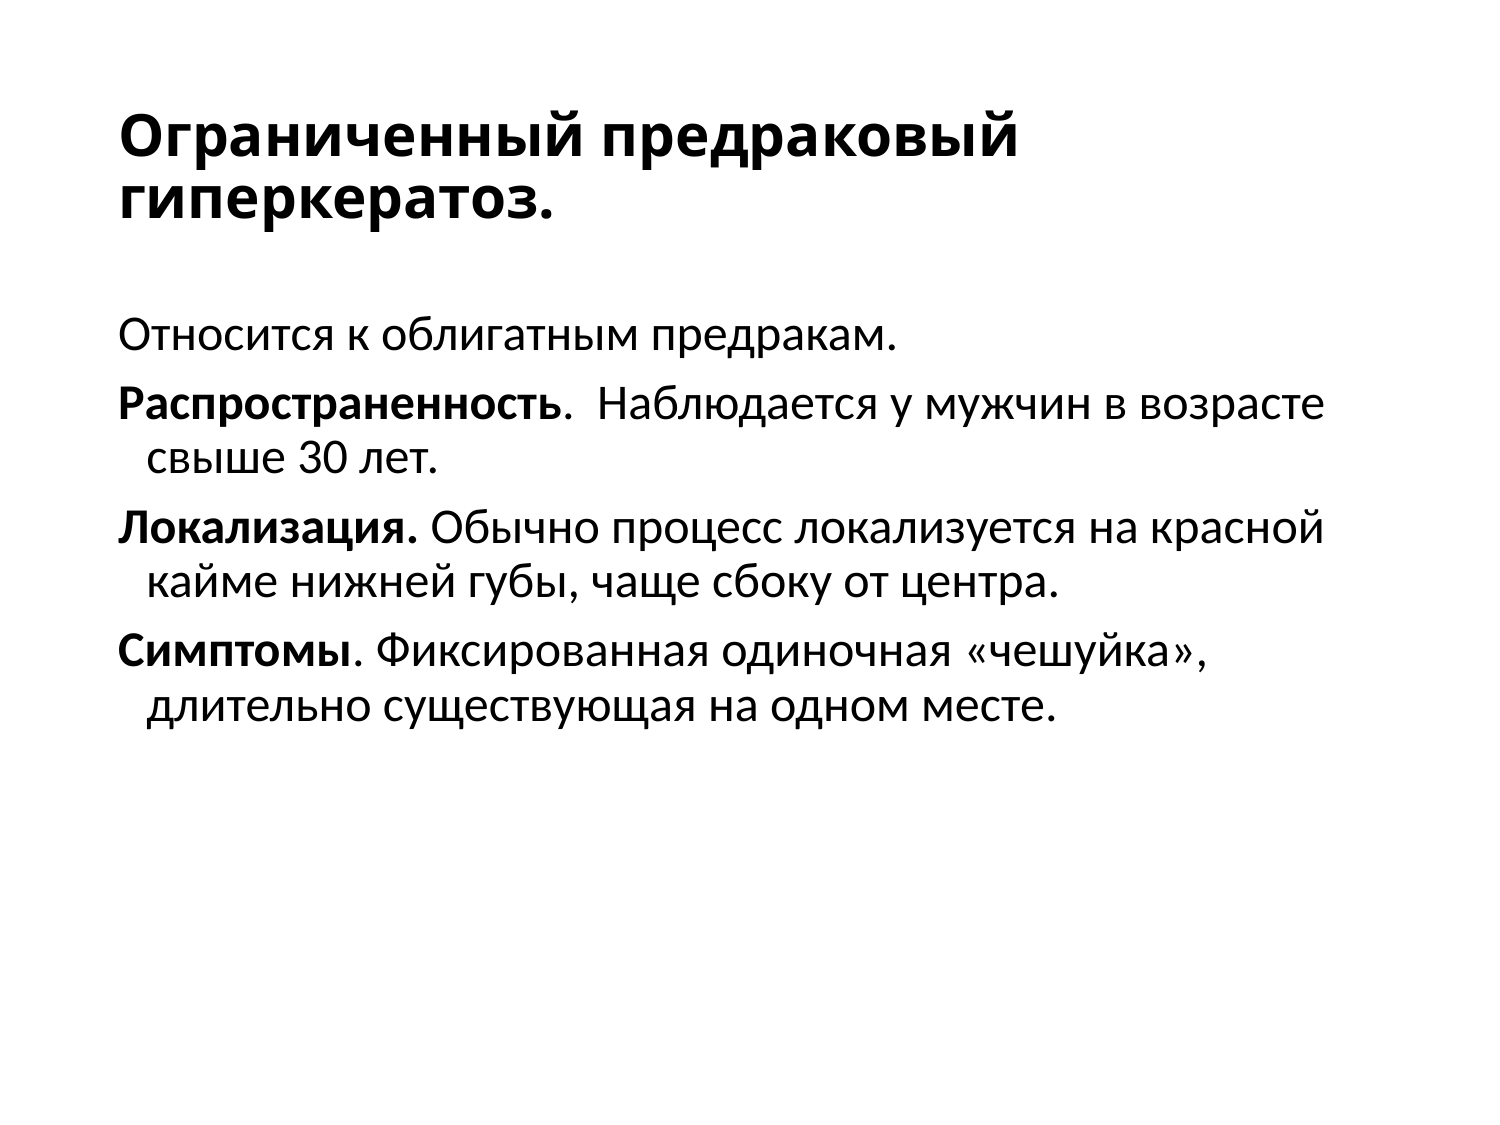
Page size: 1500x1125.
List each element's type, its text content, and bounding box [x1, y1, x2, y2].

list Относится к облигатным предракам. Распространенность. Наблюдается у мужчин в возрасте свыше 30 лет. Локализация. Обычно процесс локализуется на красной кайме нижней губы, чаще сбоку от центра. Симптомы. Фиксированная одиночная «чешуйка», длительно существующая на одном месте. [103, 299, 1397, 1014]
title Ограниченный предраковый гиперкератоз. [103, 59, 1397, 278]
